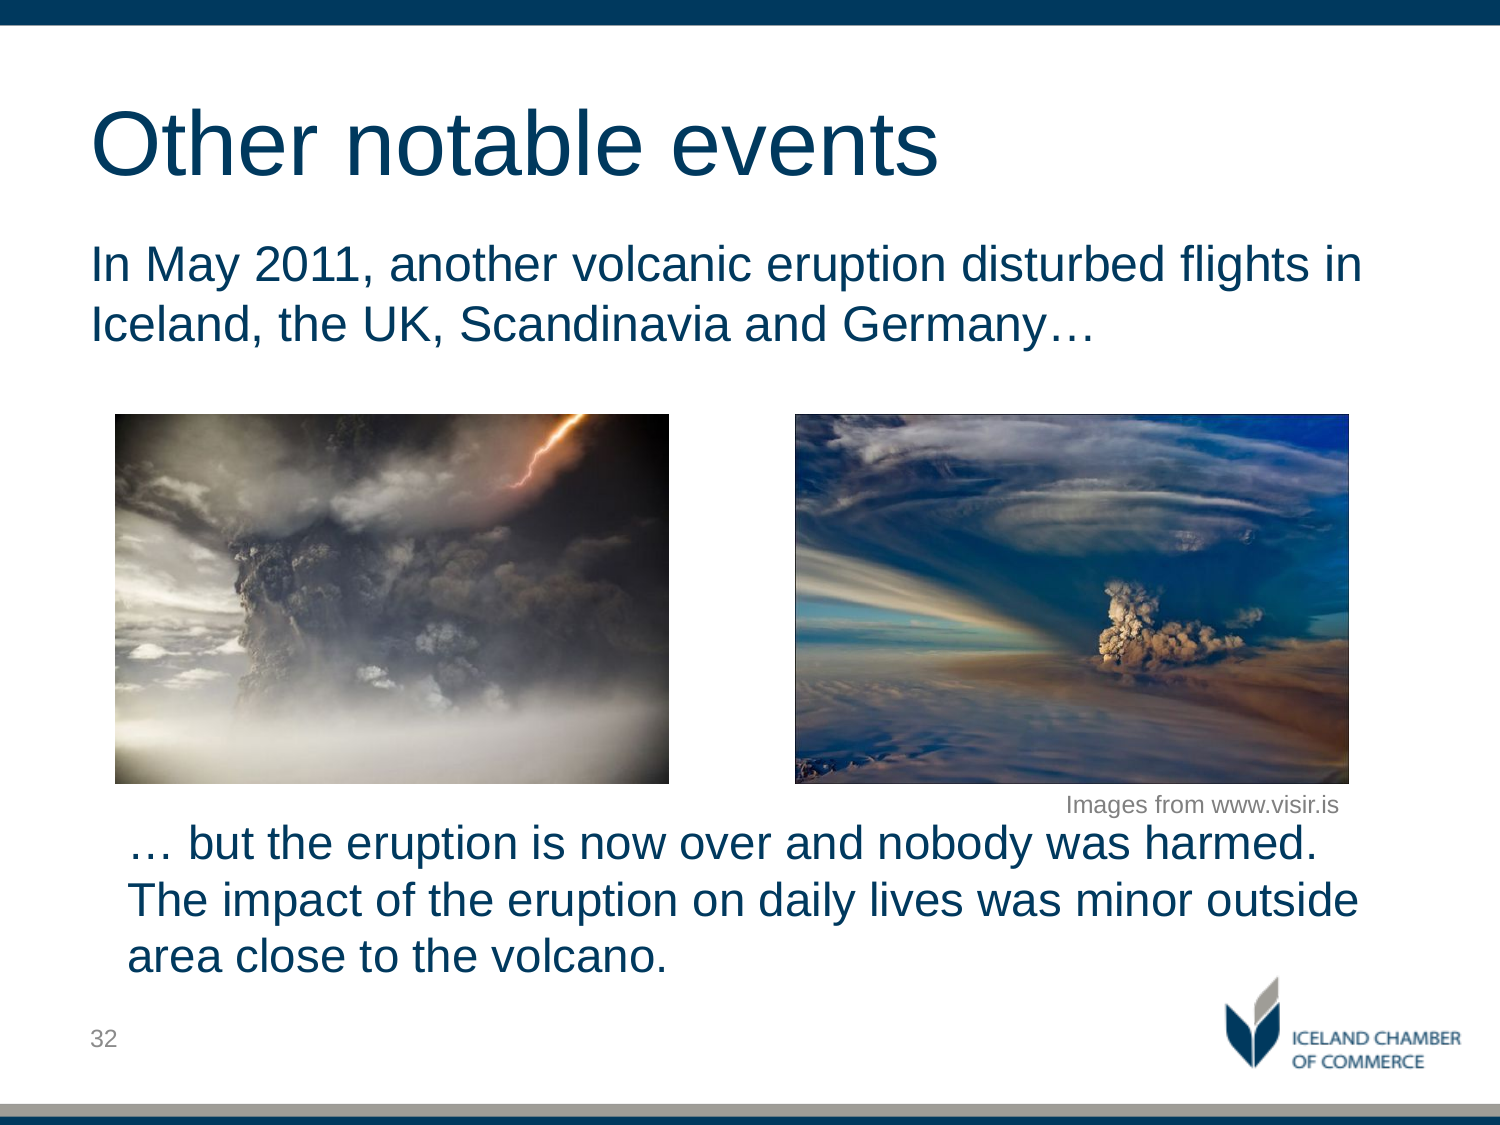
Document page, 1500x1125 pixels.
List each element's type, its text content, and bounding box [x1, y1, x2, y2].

text_box In May 2011, another volcanic eruption disturbed flights in Iceland, the UK, Scandinavia and Germany… [75, 197, 1388, 386]
picture [115, 414, 669, 785]
text_box … but the eruption is now over and nobody was harmed. The impact of the eruption on daily lives was minor outside area close to the volcano. [112, 803, 1425, 991]
slide_number 32 [75, 1007, 425, 1068]
text_box Images from www.visir.is [1050, 709, 1500, 897]
title Other notable events [75, 45, 1425, 233]
picture [795, 414, 1350, 785]
